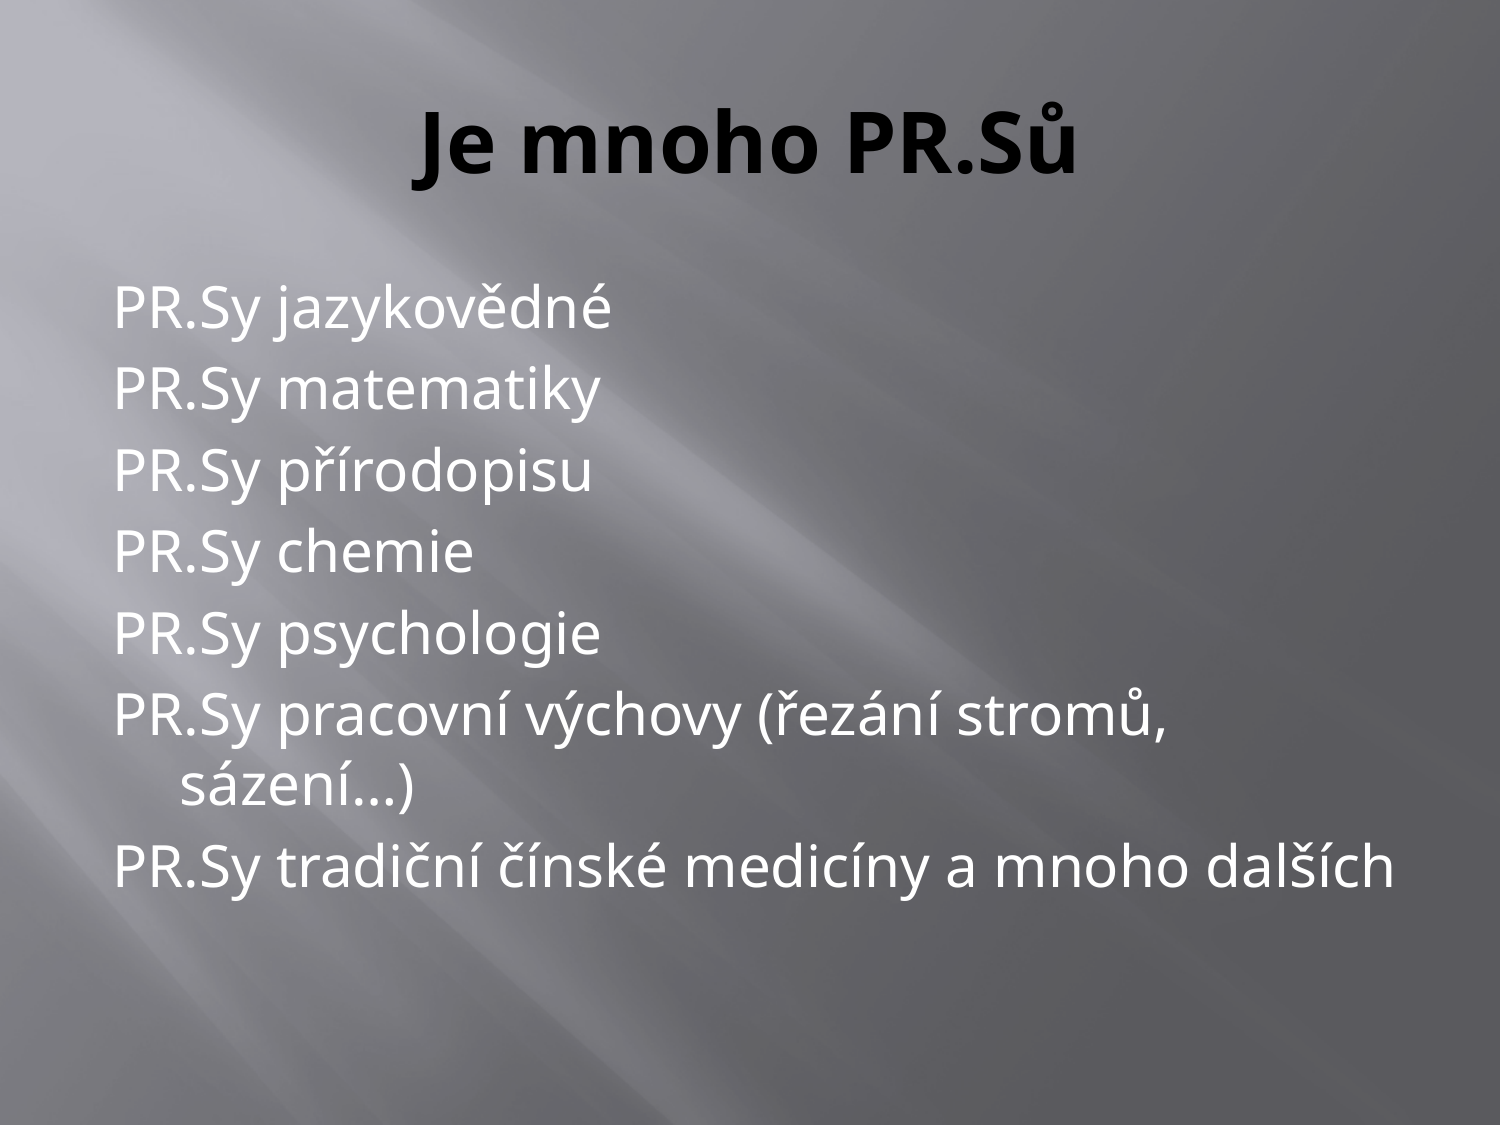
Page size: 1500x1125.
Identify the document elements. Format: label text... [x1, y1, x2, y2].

list PR.Sy jazykovědné PR.Sy matematiky PR.Sy přírodopisu PR.Sy chemie PR.Sy psychologie PR.Sy pracovní výchovy (řezání stromů, sázení…) PR.Sy tradiční čínské medicíny a mnoho dalších [75, 262, 1425, 1035]
title Je mnoho PR.Sů [75, 45, 1425, 233]
